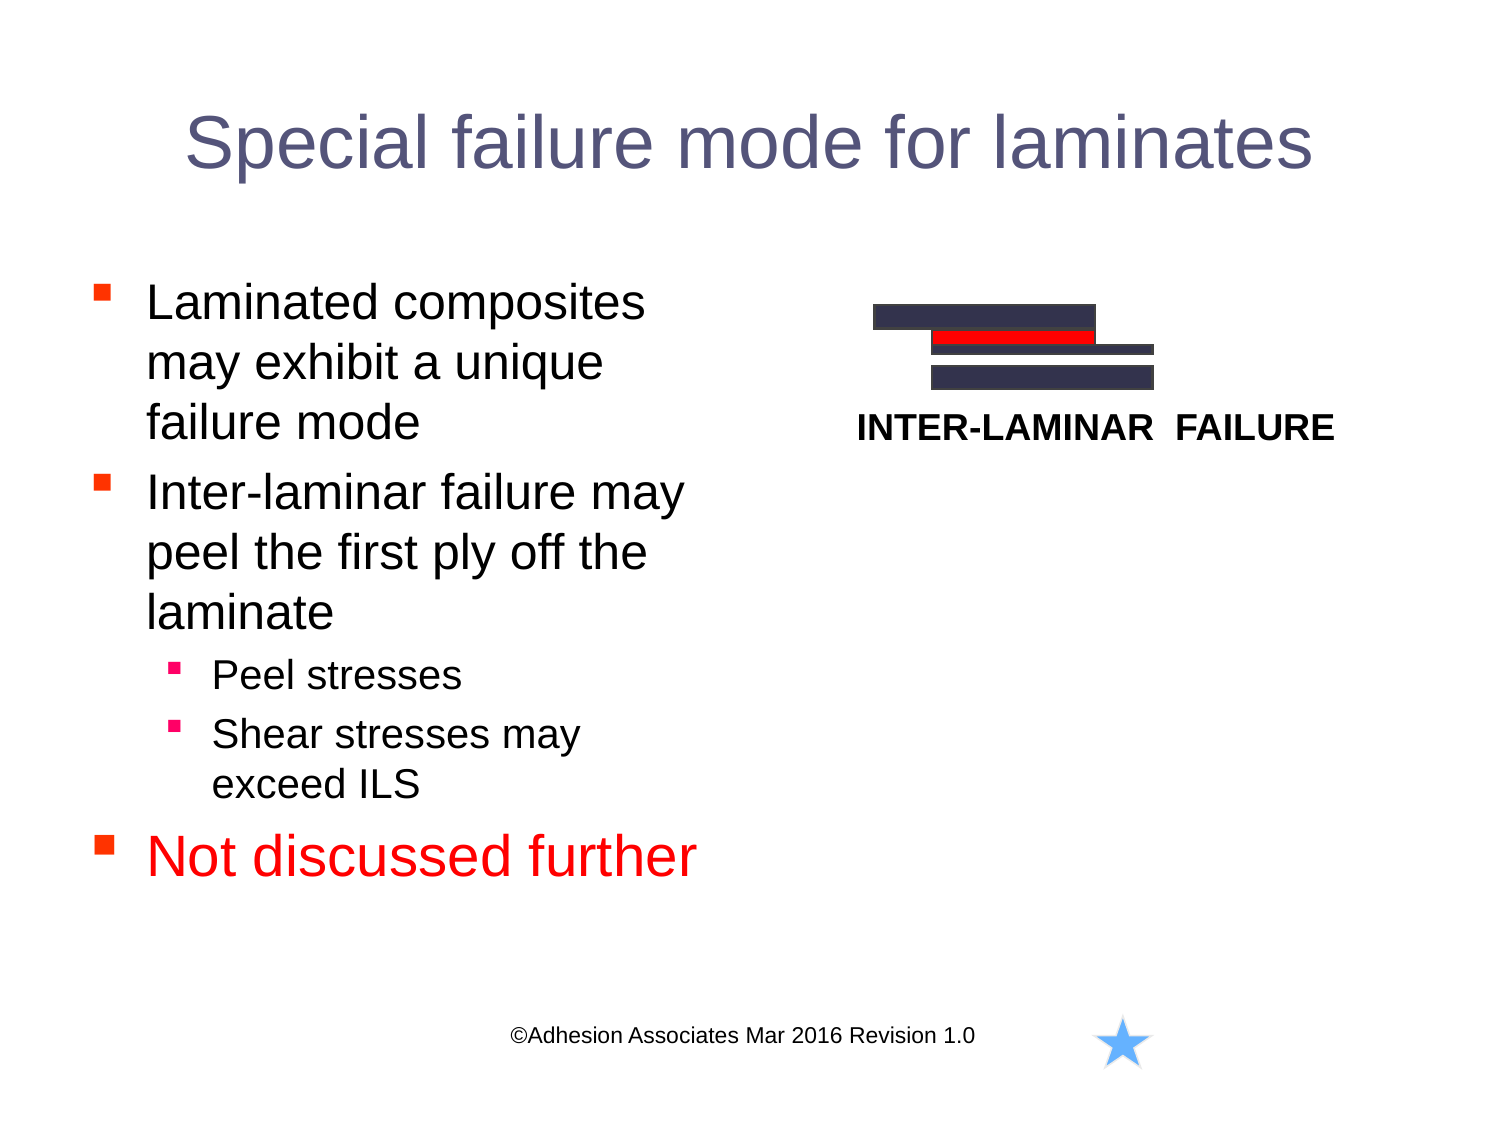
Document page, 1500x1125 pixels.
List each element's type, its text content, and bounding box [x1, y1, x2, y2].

text_box [931, 329, 1095, 348]
text_box INTER-LAMINAR FAILURE [841, 396, 1351, 456]
text_box ©Adhesion Associates Mar 2016 Revision 1.0 [494, 1013, 992, 1092]
text_box [874, 305, 1096, 329]
text_box [1093, 1015, 1152, 1068]
text_box [932, 345, 1153, 355]
title Special failure mode for laminates [74, 44, 1425, 233]
text_box [932, 365, 1153, 389]
list Laminated composites may exhibit a unique failure mode Inter-laminar failure may peel the first ply off the laminate Peel stresses Shear stresses may exceed ILS Not discussed further [74, 262, 737, 1000]
